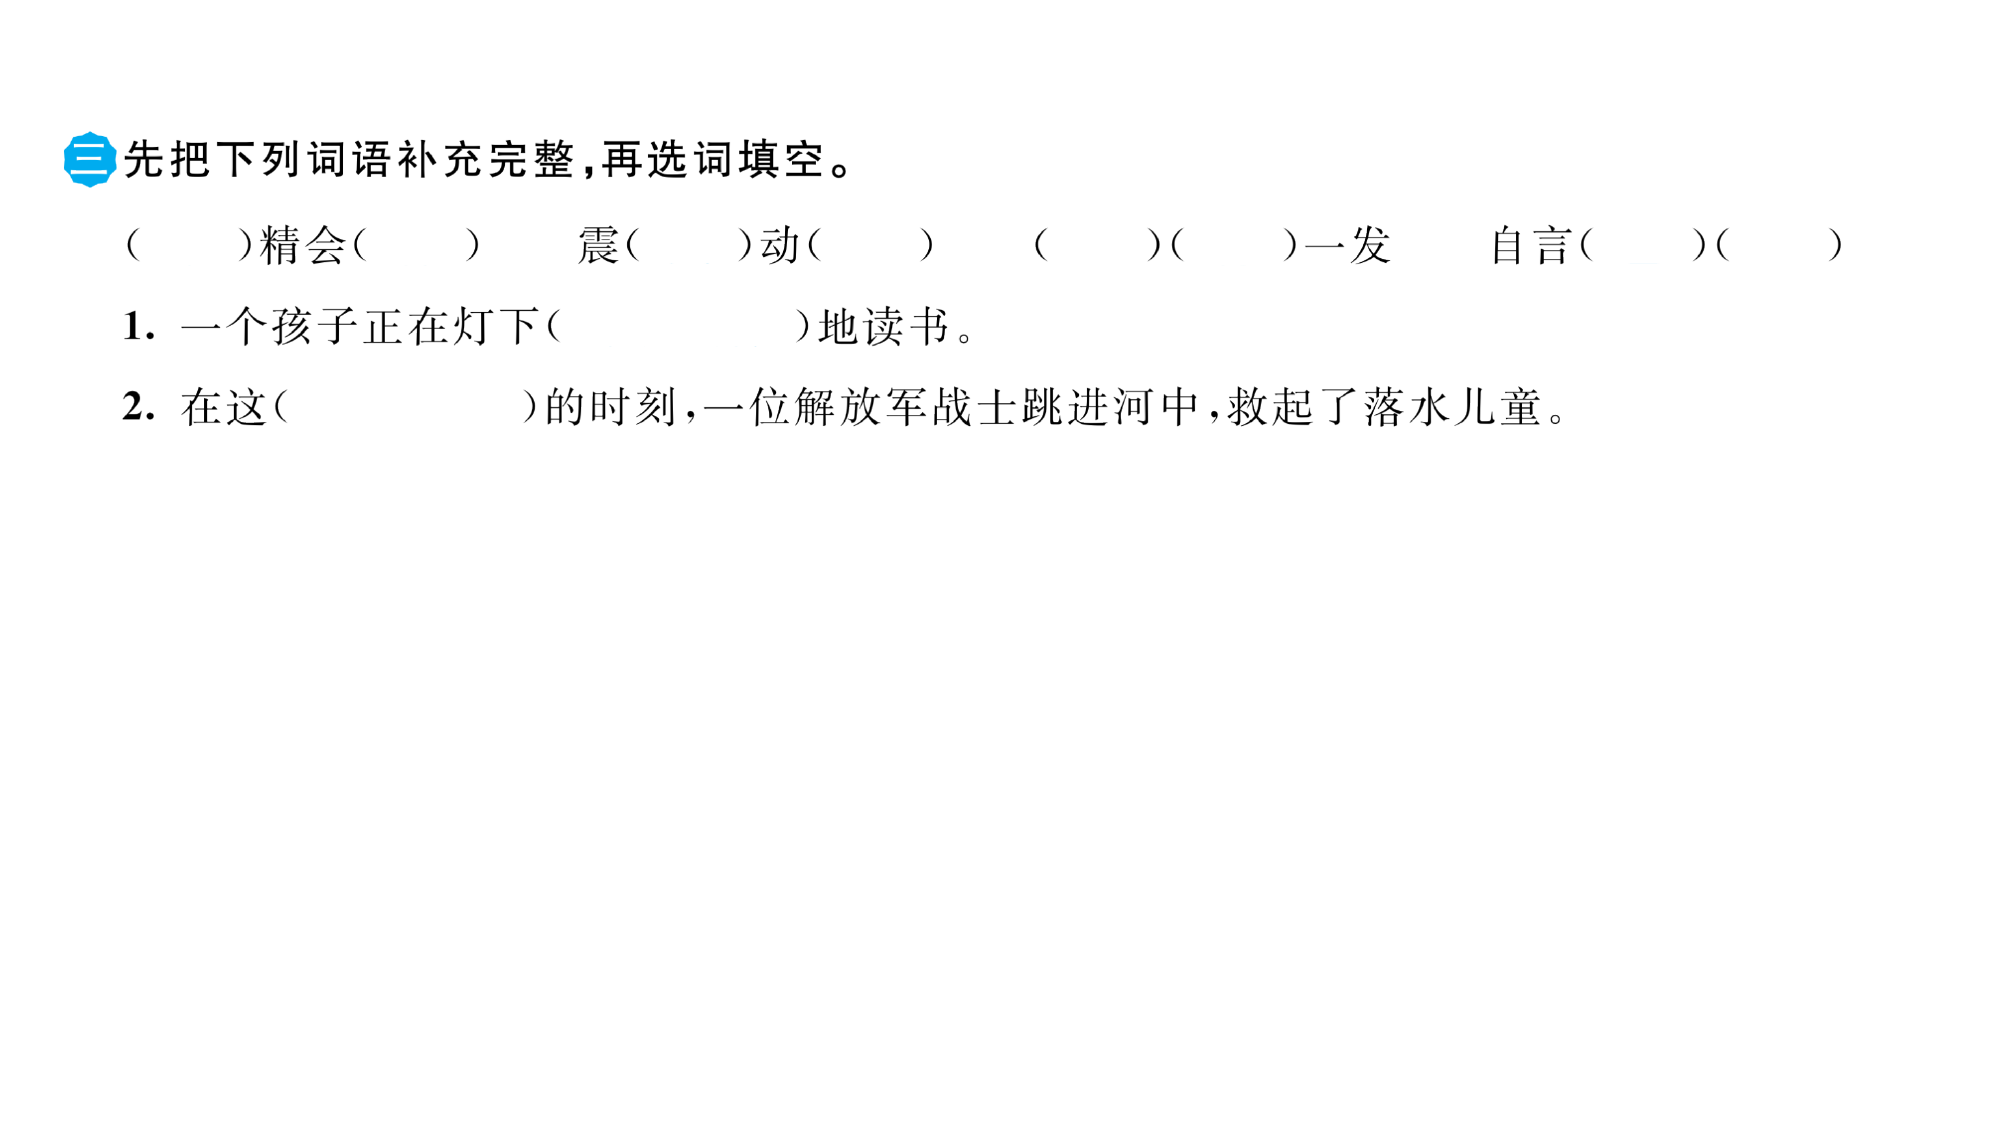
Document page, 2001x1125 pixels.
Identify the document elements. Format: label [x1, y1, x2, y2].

picture [60, 117, 1952, 446]
